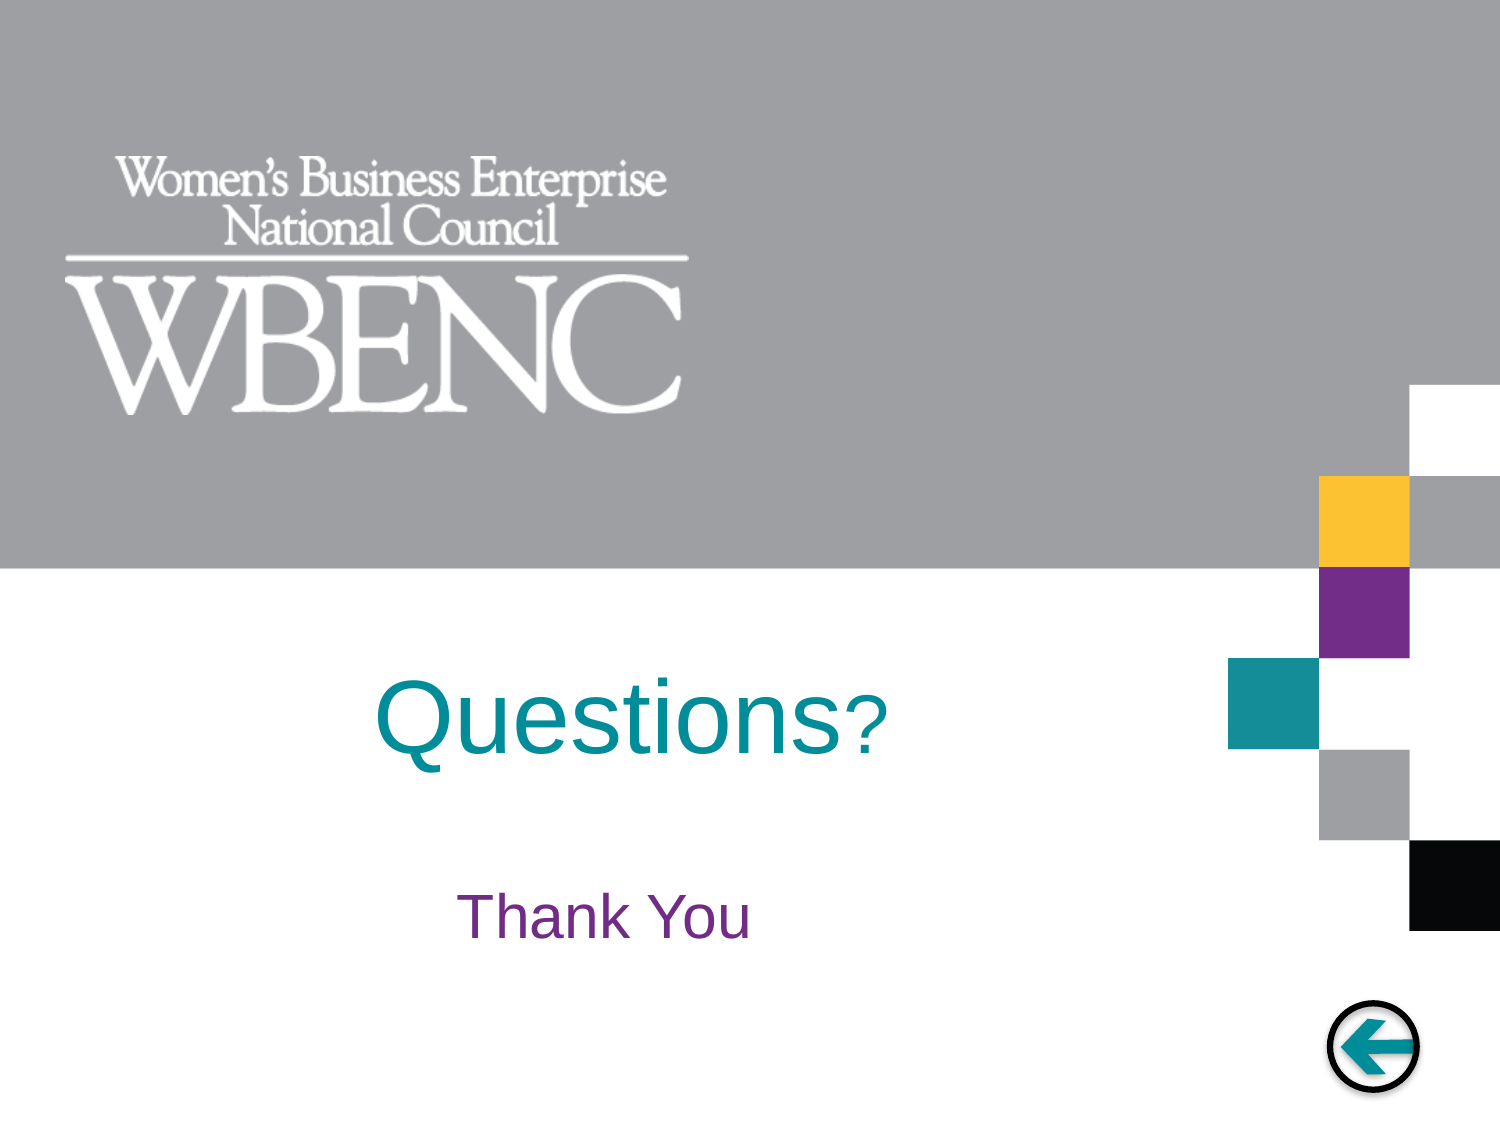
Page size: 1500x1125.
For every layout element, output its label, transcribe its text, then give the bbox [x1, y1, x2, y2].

subtitle Thank You [456, 884, 857, 942]
picture [0, 0, 1500, 931]
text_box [1329, 1003, 1418, 1091]
text_box Questions? [373, 649, 941, 768]
